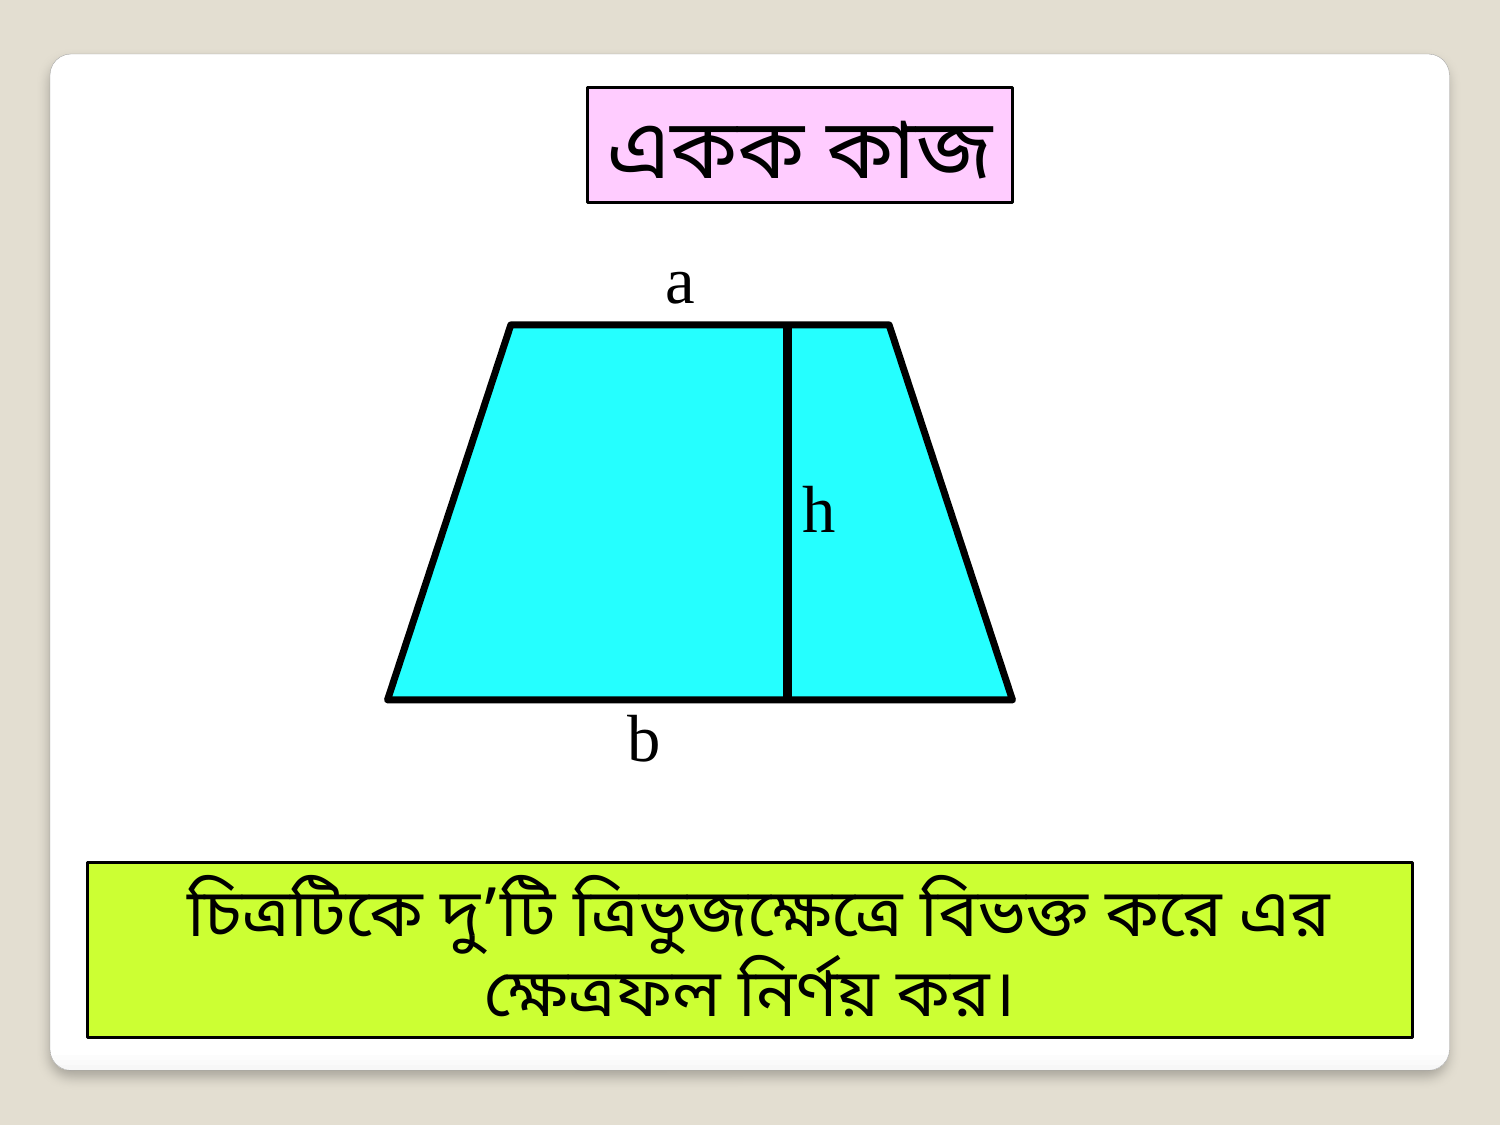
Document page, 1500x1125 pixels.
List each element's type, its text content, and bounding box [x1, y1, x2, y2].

text_box a [650, 229, 710, 324]
text_box একক কাজ [587, 87, 1013, 203]
text_box b [612, 687, 677, 783]
text_box h [794, 458, 852, 553]
text_box [384, 321, 1016, 704]
text_box চিত্রটিকে দু’টি ত্রিভুজক্ষেত্রে বিভক্ত করে এর ক্ষেত্রফল নির্ণয় কর। [87, 862, 1413, 1038]
